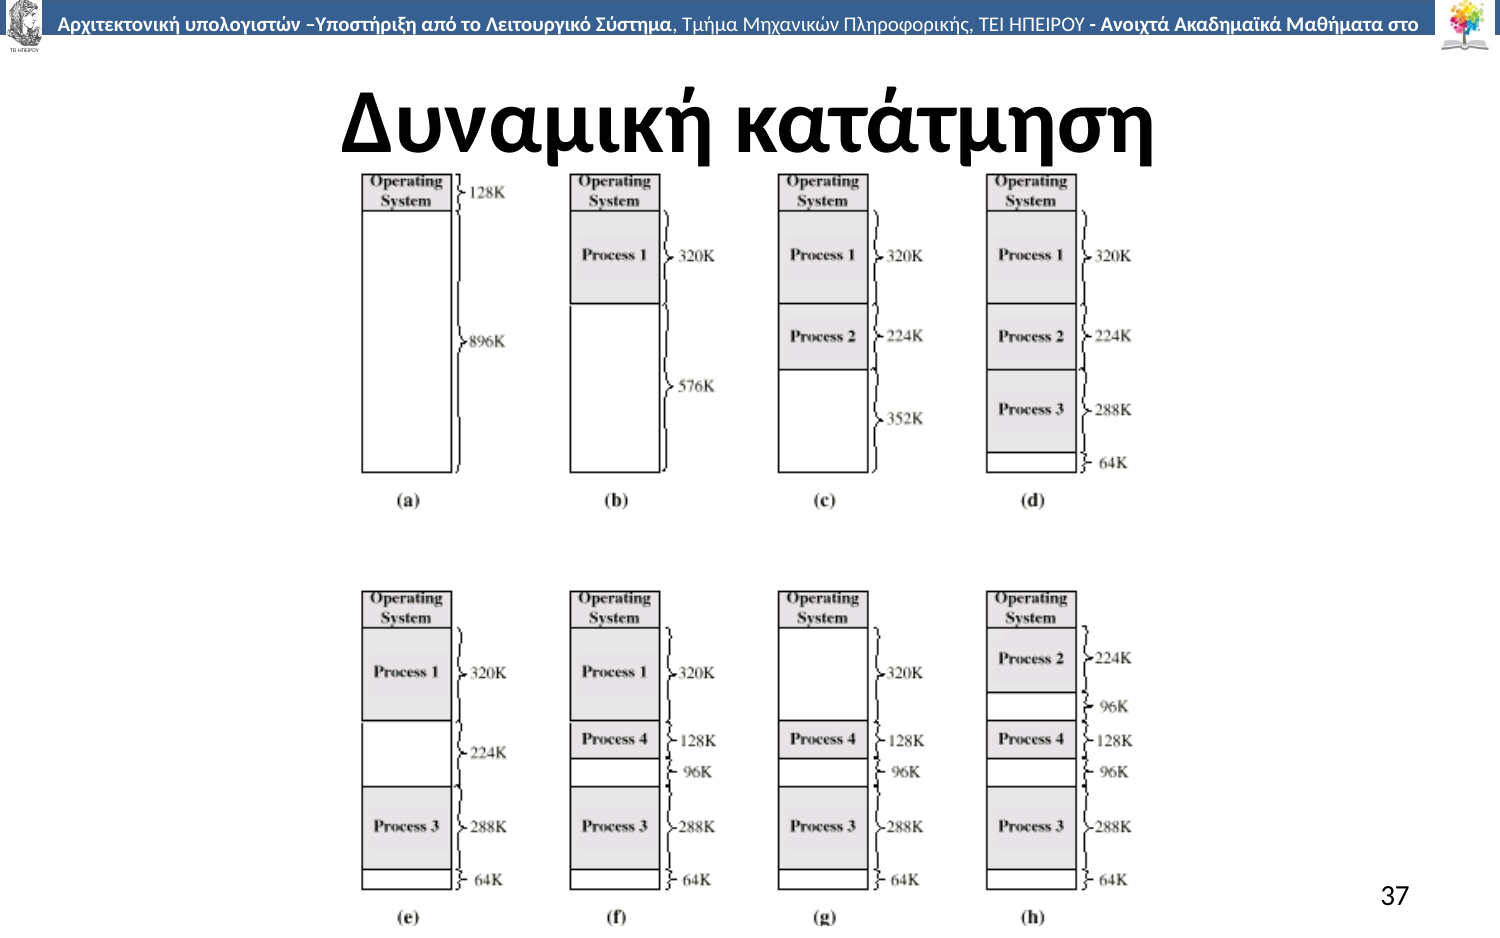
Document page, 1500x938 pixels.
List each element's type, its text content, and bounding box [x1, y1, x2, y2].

picture [1435, 0, 1495, 52]
picture [6, 0, 42, 54]
title Δυναμική κατάτμηση [75, 37, 1425, 194]
picture [359, 169, 1150, 926]
slide_number 37 [1156, 868, 1425, 919]
